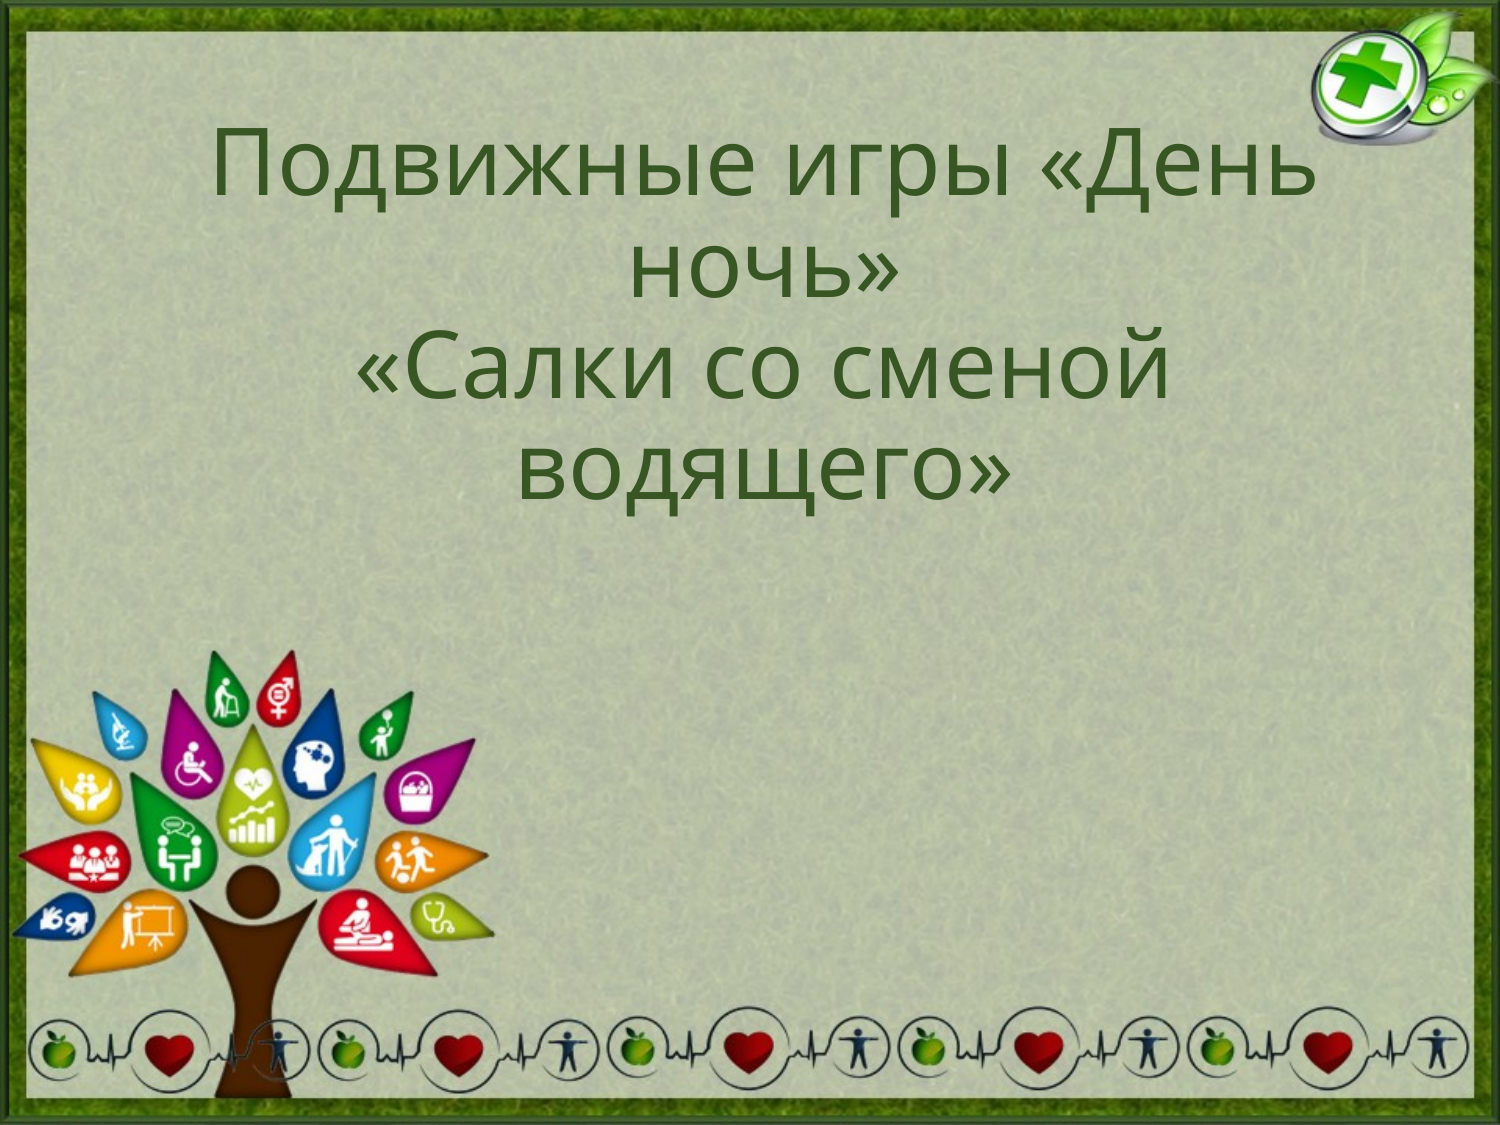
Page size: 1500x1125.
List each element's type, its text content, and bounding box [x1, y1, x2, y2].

picture [0, 0, 1500, 1125]
title Подвижные игры «День ночь» «Салки со сменой водящего» [117, 59, 1412, 528]
